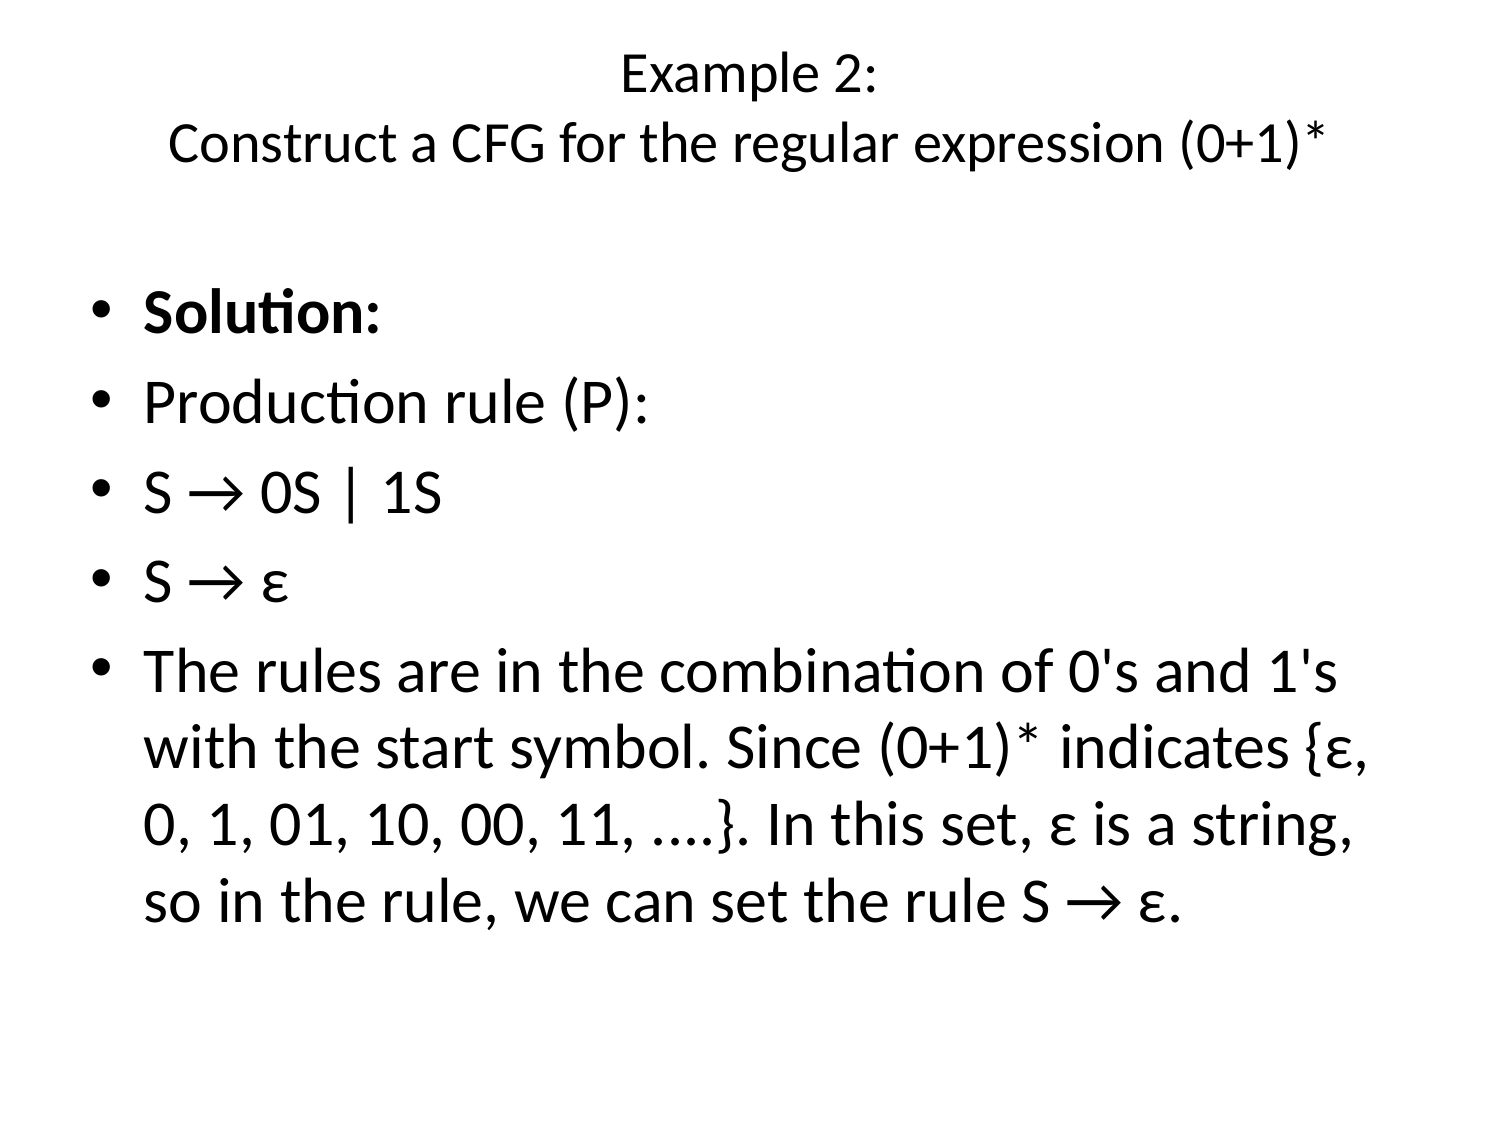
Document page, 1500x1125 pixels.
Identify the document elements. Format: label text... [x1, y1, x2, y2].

title Example 2: Construct a CFG for the regular expression (0+1)* [75, 45, 1425, 233]
list Solution: Production rule (P): S → 0S | 1S S → ε The rules are in the combination of 0's and 1's with the start symbol. Since (0+1)* indicates {ε, 0, 1, 01, 10, 00, 11, ....}. In this set, ε is a string, so in the rule, we can set the rule S → ε. [75, 262, 1425, 1005]
